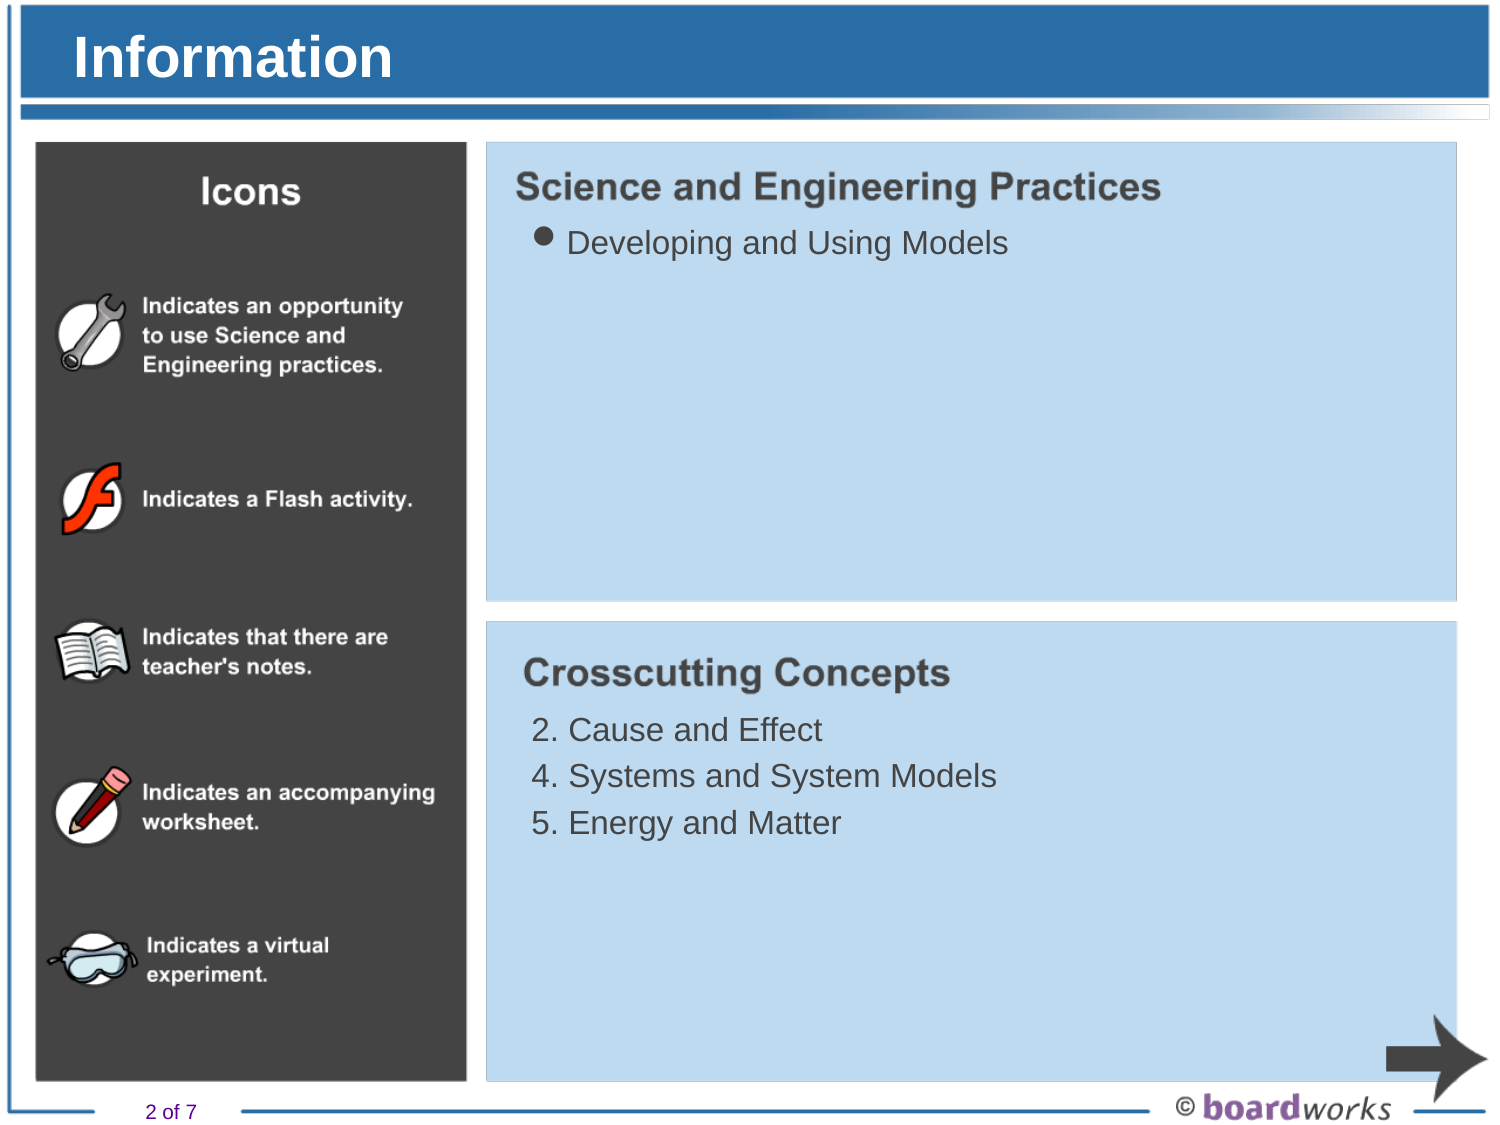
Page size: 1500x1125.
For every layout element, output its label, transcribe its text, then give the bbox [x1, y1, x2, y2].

picture [0, 0, 1500, 1125]
list 2. Cause and Effect 4. Systems and System Models 5. Energy and Matter [516, 700, 1454, 1088]
list Developing and Using Models [516, 213, 1454, 604]
title Information [58, 8, 1308, 100]
